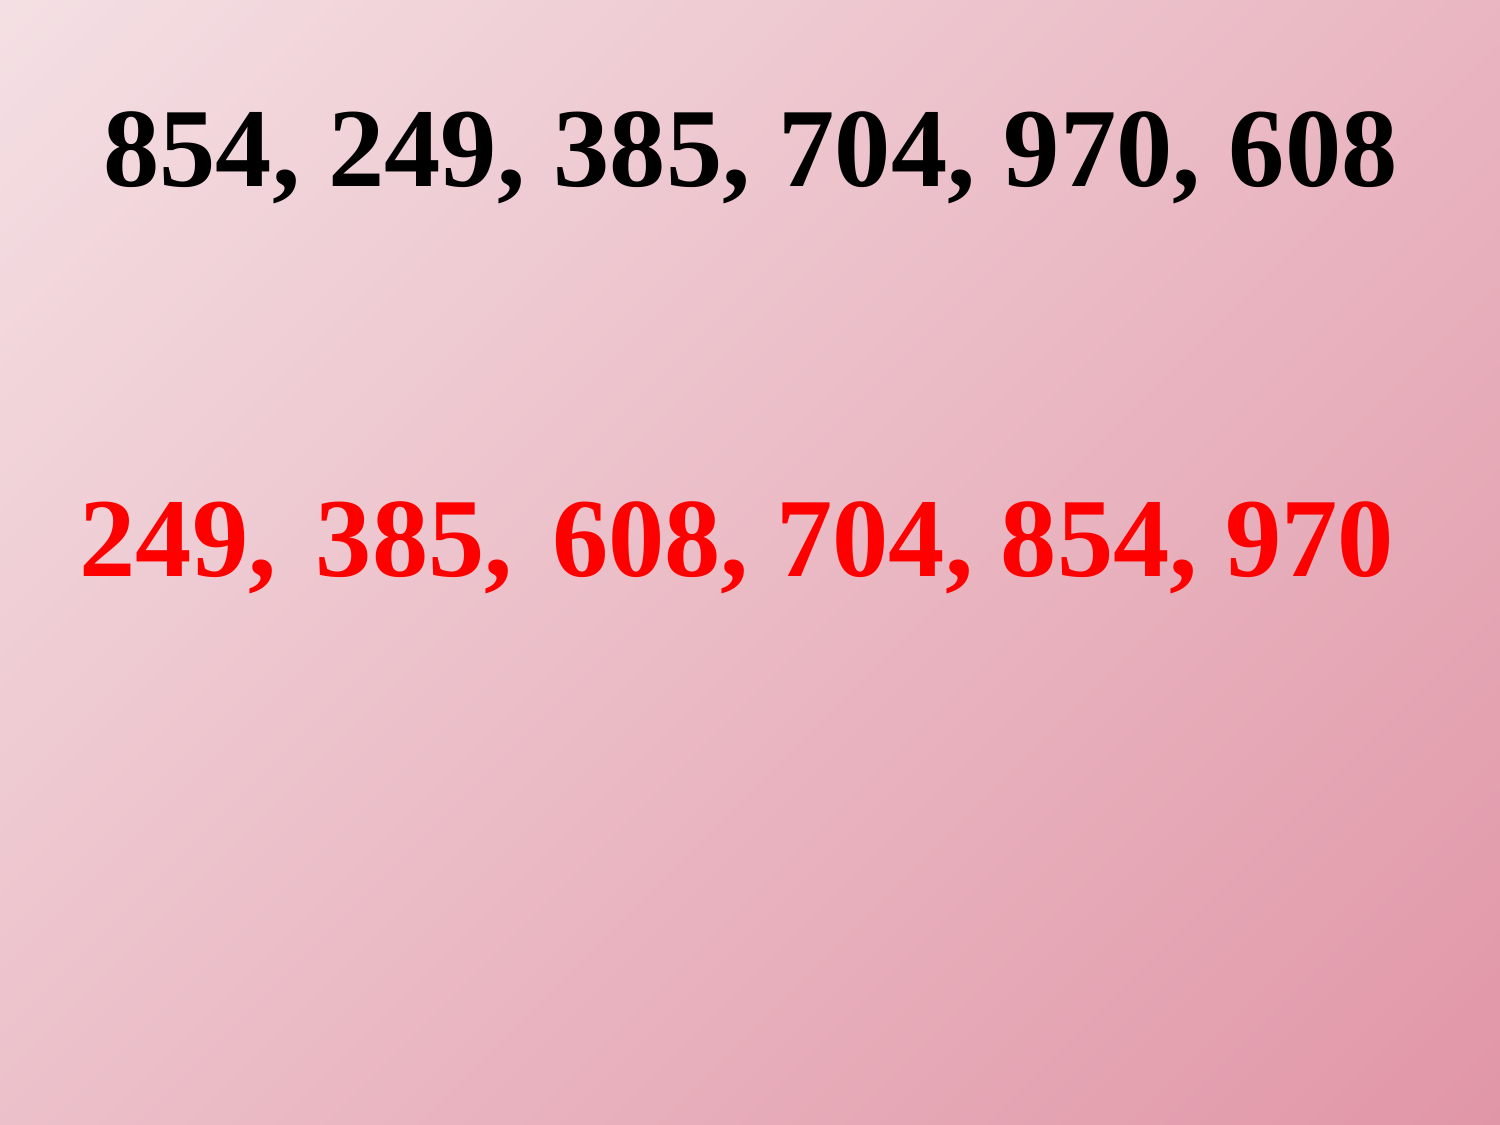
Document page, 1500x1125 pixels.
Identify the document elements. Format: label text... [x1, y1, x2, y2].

text_box 249, [64, 456, 301, 606]
text_box 385, [301, 456, 537, 606]
text_box 608, [537, 456, 761, 606]
text_box 704, [761, 456, 986, 606]
text_box 854, 249, 385, 704, 970, 608 [88, 66, 1424, 217]
text_box 854, [986, 456, 1210, 606]
text_box 970 [1210, 456, 1459, 606]
